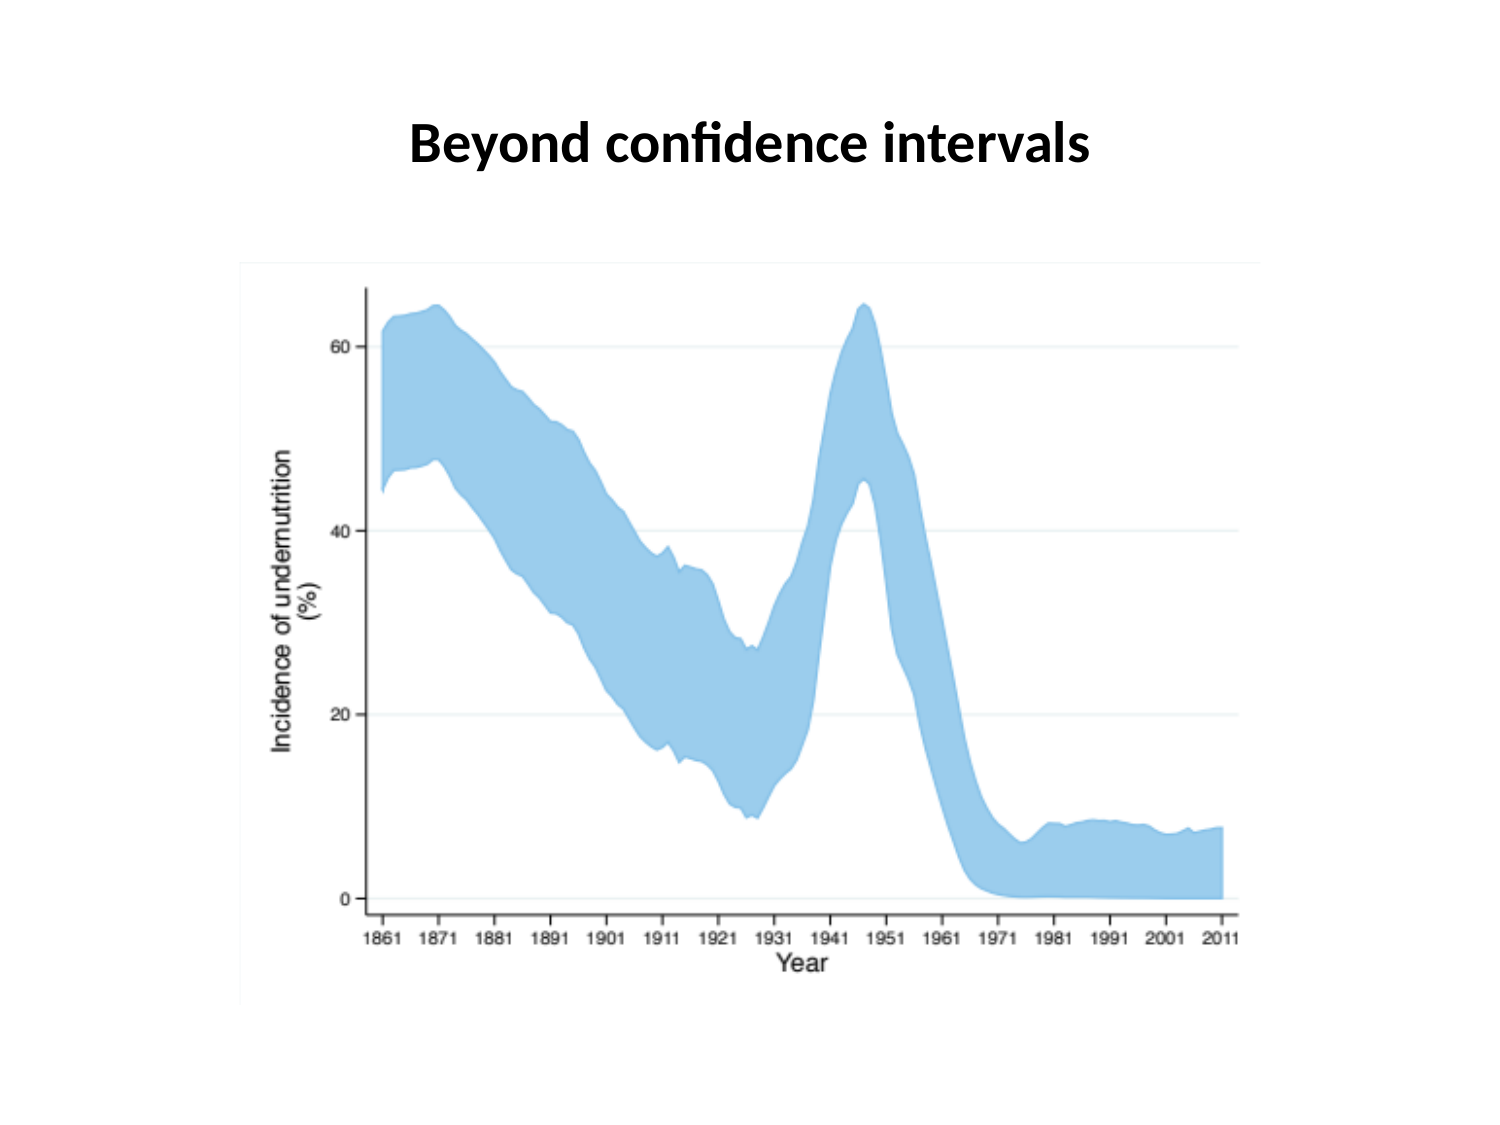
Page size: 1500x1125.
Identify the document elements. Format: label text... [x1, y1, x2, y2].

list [74, 262, 1426, 1006]
title Beyond confidence intervals [75, 45, 1425, 233]
